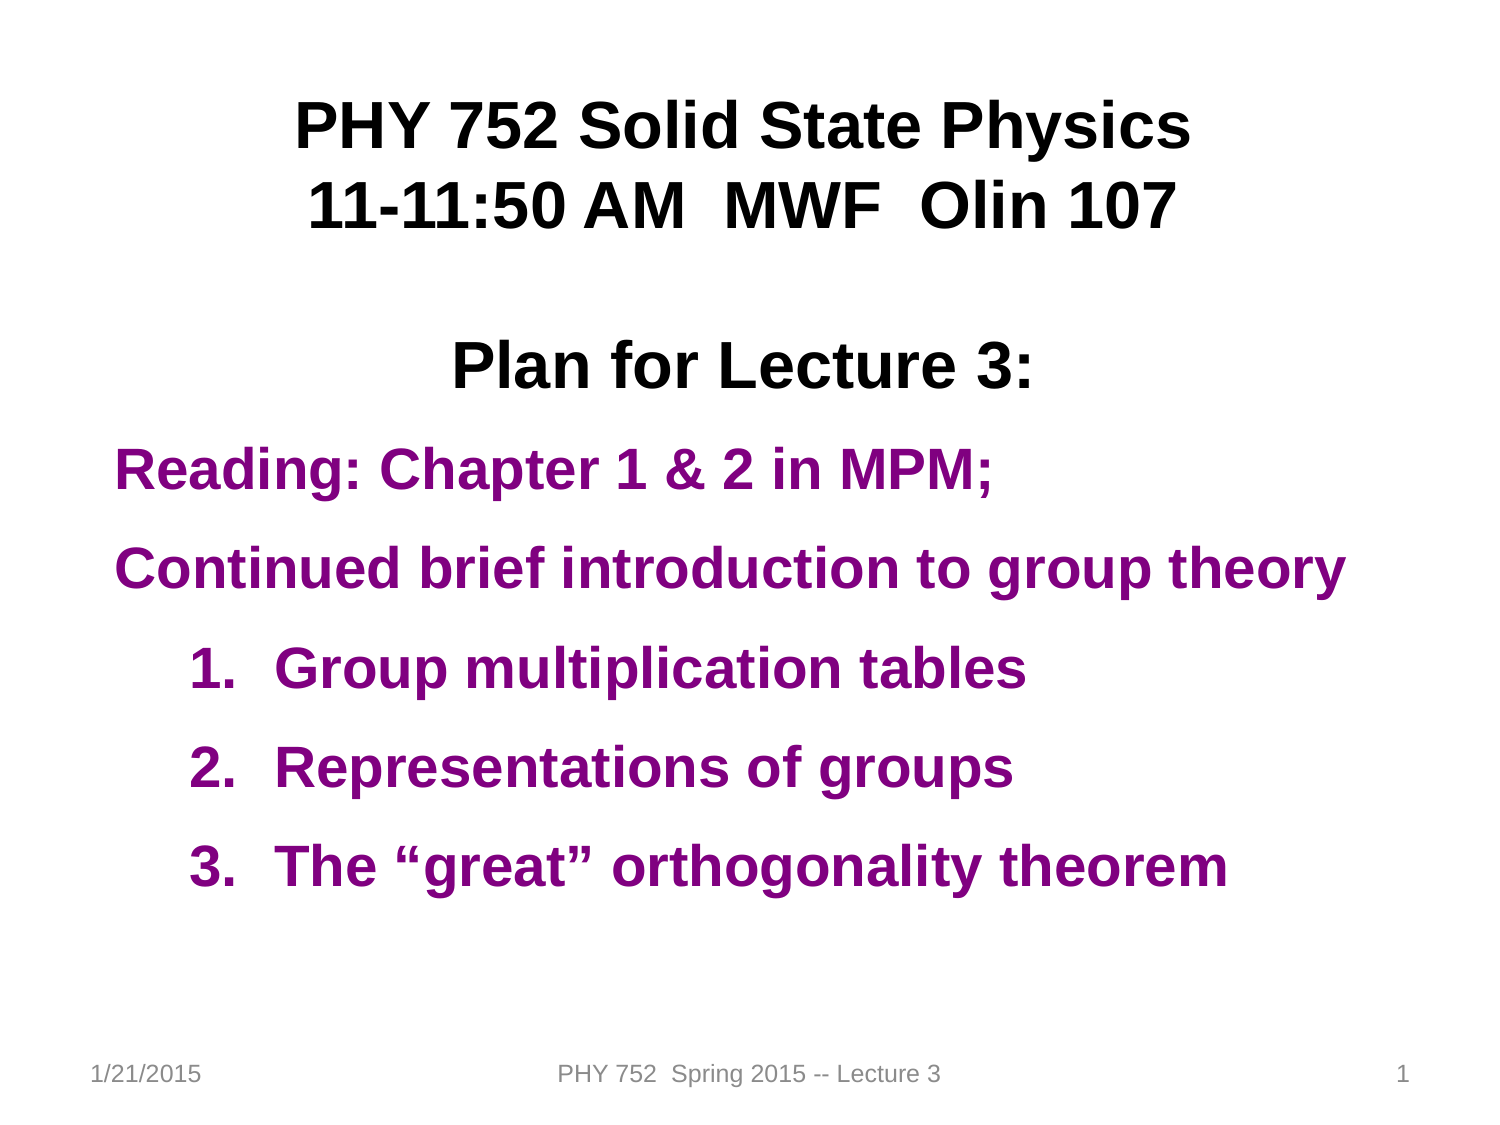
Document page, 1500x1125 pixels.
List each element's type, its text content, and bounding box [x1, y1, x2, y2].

footer PHY 752 Spring 2015 -- Lecture 3 [512, 1042, 988, 1103]
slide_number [75, 1042, 425, 1103]
slide_number 1 [1074, 1042, 1425, 1103]
text_box PHY 752 Solid State Physics 11-11:50 AM MWF Olin 107 Plan for Lecture 3: Reading: Chapter 1 & 2 in MPM; Continued brief introduction to group theory Group multiplication tables Representations of groups The “great” orthogonality theorem [24, 75, 1463, 906]
